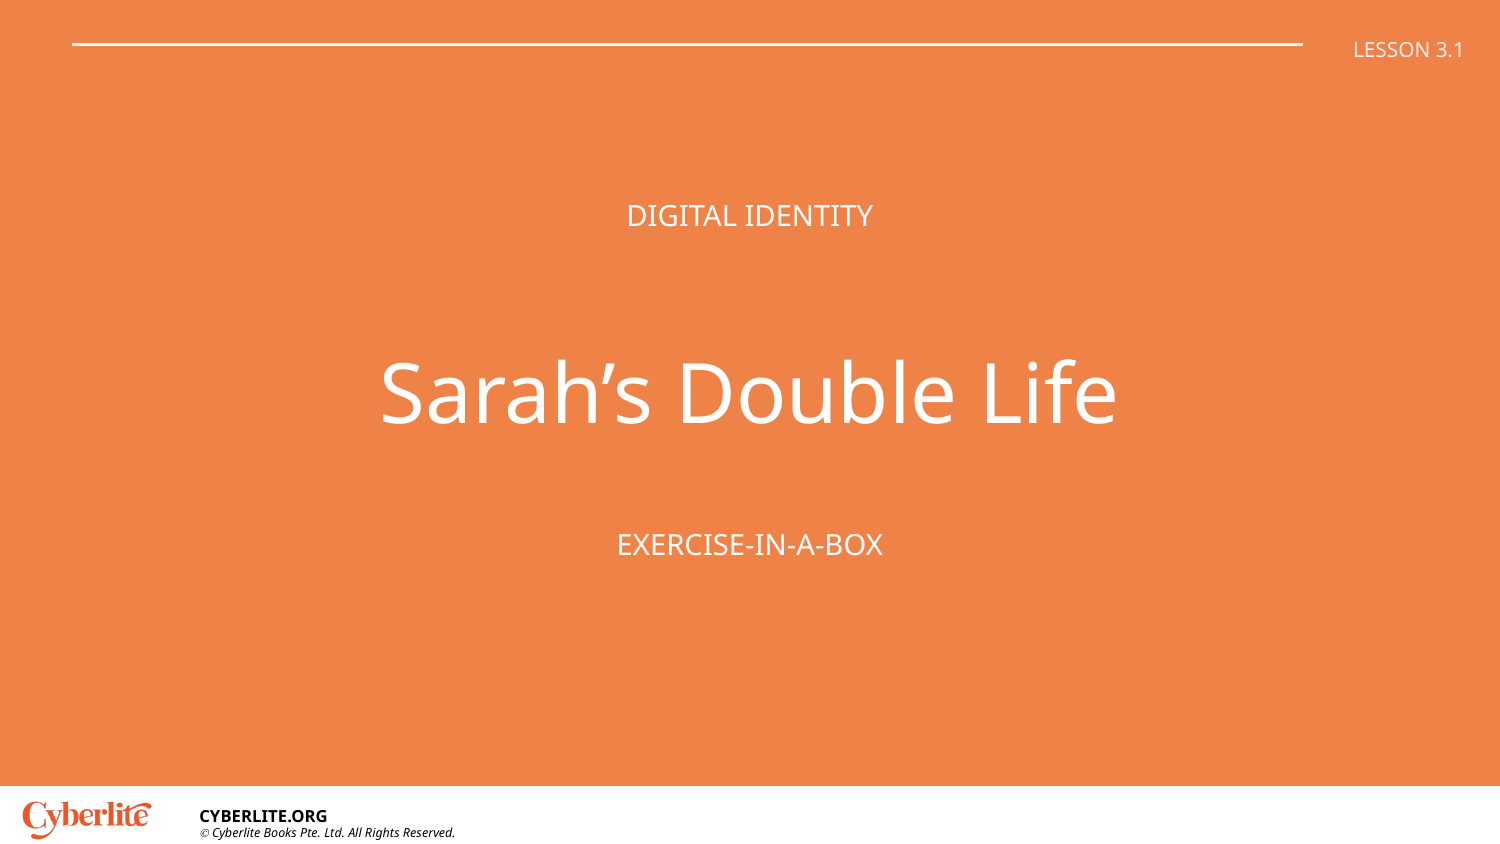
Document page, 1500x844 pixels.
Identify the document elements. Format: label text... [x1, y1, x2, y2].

title Sarah’s Double Life [51, 175, 1449, 456]
subtitle EXERCISE-IN-A-BOX [110, 504, 1390, 570]
subtitle LESSON 3.1 [1151, 20, 1480, 69]
picture [12, 792, 162, 844]
